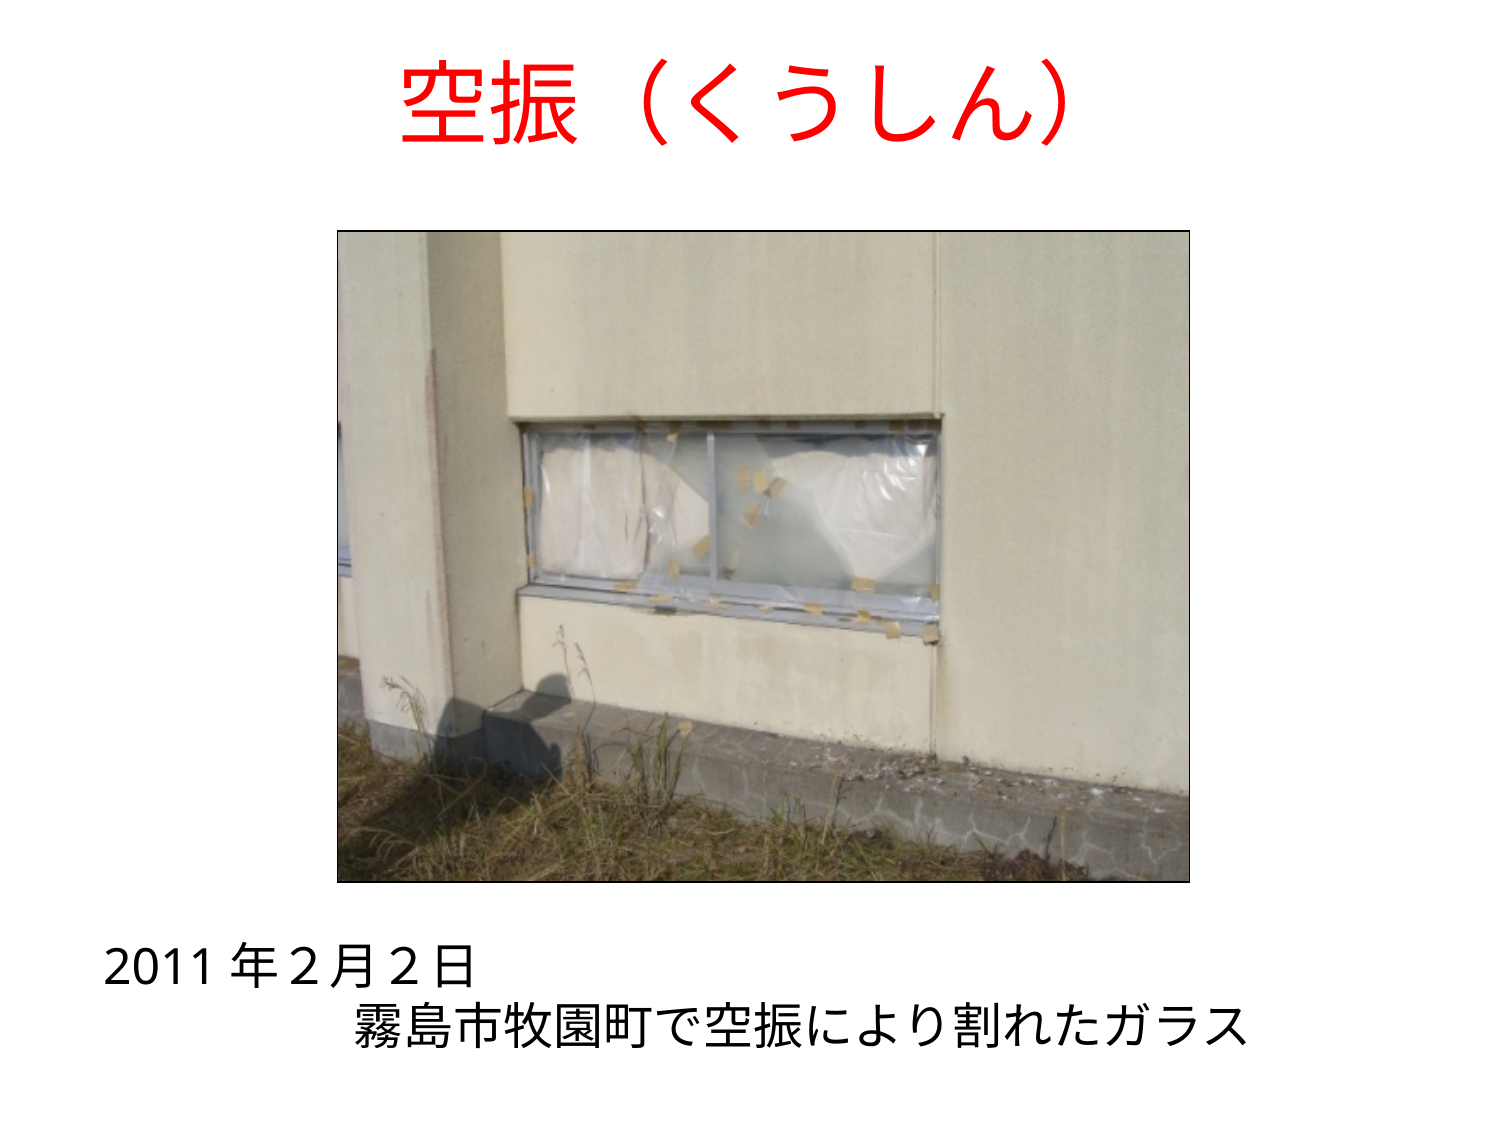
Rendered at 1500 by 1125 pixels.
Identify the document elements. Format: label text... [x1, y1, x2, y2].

text_box 空振（くうしん） [88, 44, 1439, 158]
picture [338, 231, 1189, 882]
text_box 2011年２月２日 霧島市牧園町で空振により割れたガラス [88, 955, 1483, 1034]
